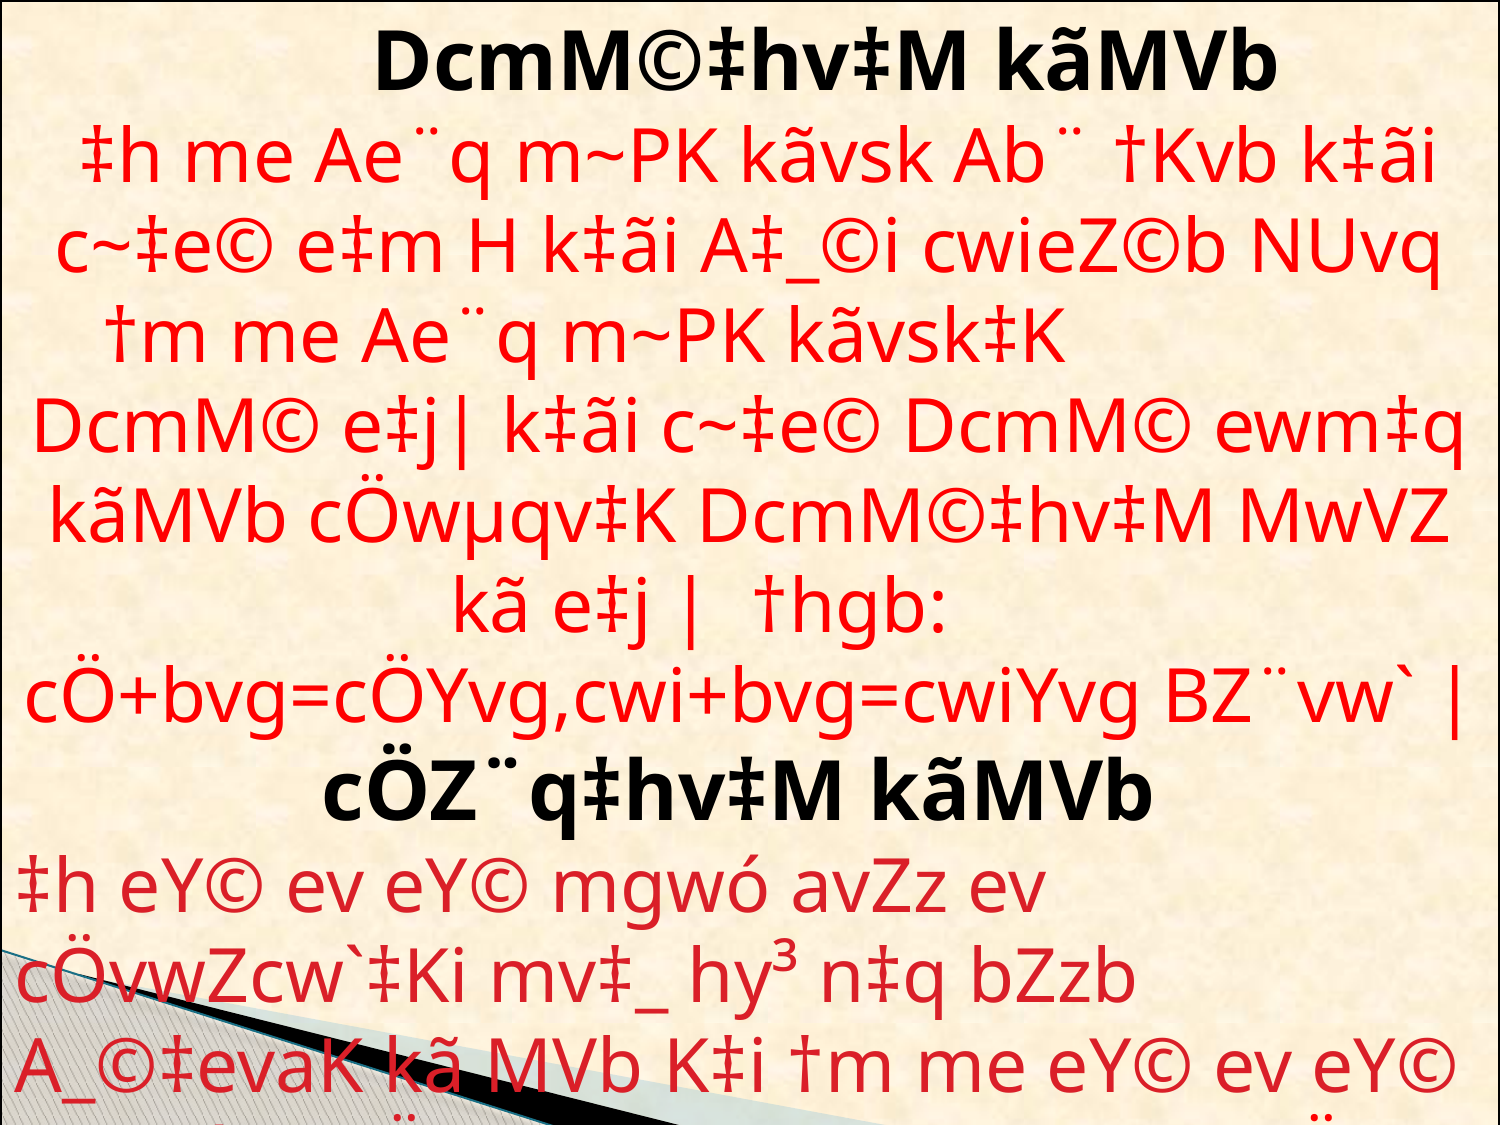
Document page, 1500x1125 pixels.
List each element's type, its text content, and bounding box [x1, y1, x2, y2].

text_box DcmM©‡hv‡M kãMVb ‡h me Ae¨q m~PK kãvsk Ab¨ †Kvb k‡ãi c~‡e© e‡m H k‡ãi A‡_©i cwieZ©b NUvq †m me Ae¨q m~PK kãvsk‡K DcmM© e‡j| k‡ãi c~‡e© DcmM© ewm‡q kãMVb cÖwµqv‡K DcmM©‡hv‡M MwVZ kã e‡j | †hgb: cÖ+bvg=cÖYvg,cwi+bvg=cwiYvg BZ¨vw` | cÖZ¨q‡hv‡M kãMVb ‡h eY© ev eY© mgwó avZz ev cÖvwZcw`‡Ki mv‡_ hy³ n‡q bZzb A_©‡evaK kã MVb K‡i †m me eY© ev eY© mgwó‡K cÖZ¨q e‡j| kã ev avZzi c‡i cÖZ¨q hy³ K‡i †h kã MwVZ nq Zv‡K cÖZ¨qmvwaZ kã e‡j| ‡hgb : K…+Ze¨=KZ©e¨, bxj+Bgb/Bgv=bxwjgv | [0, 0, 1500, 1125]
